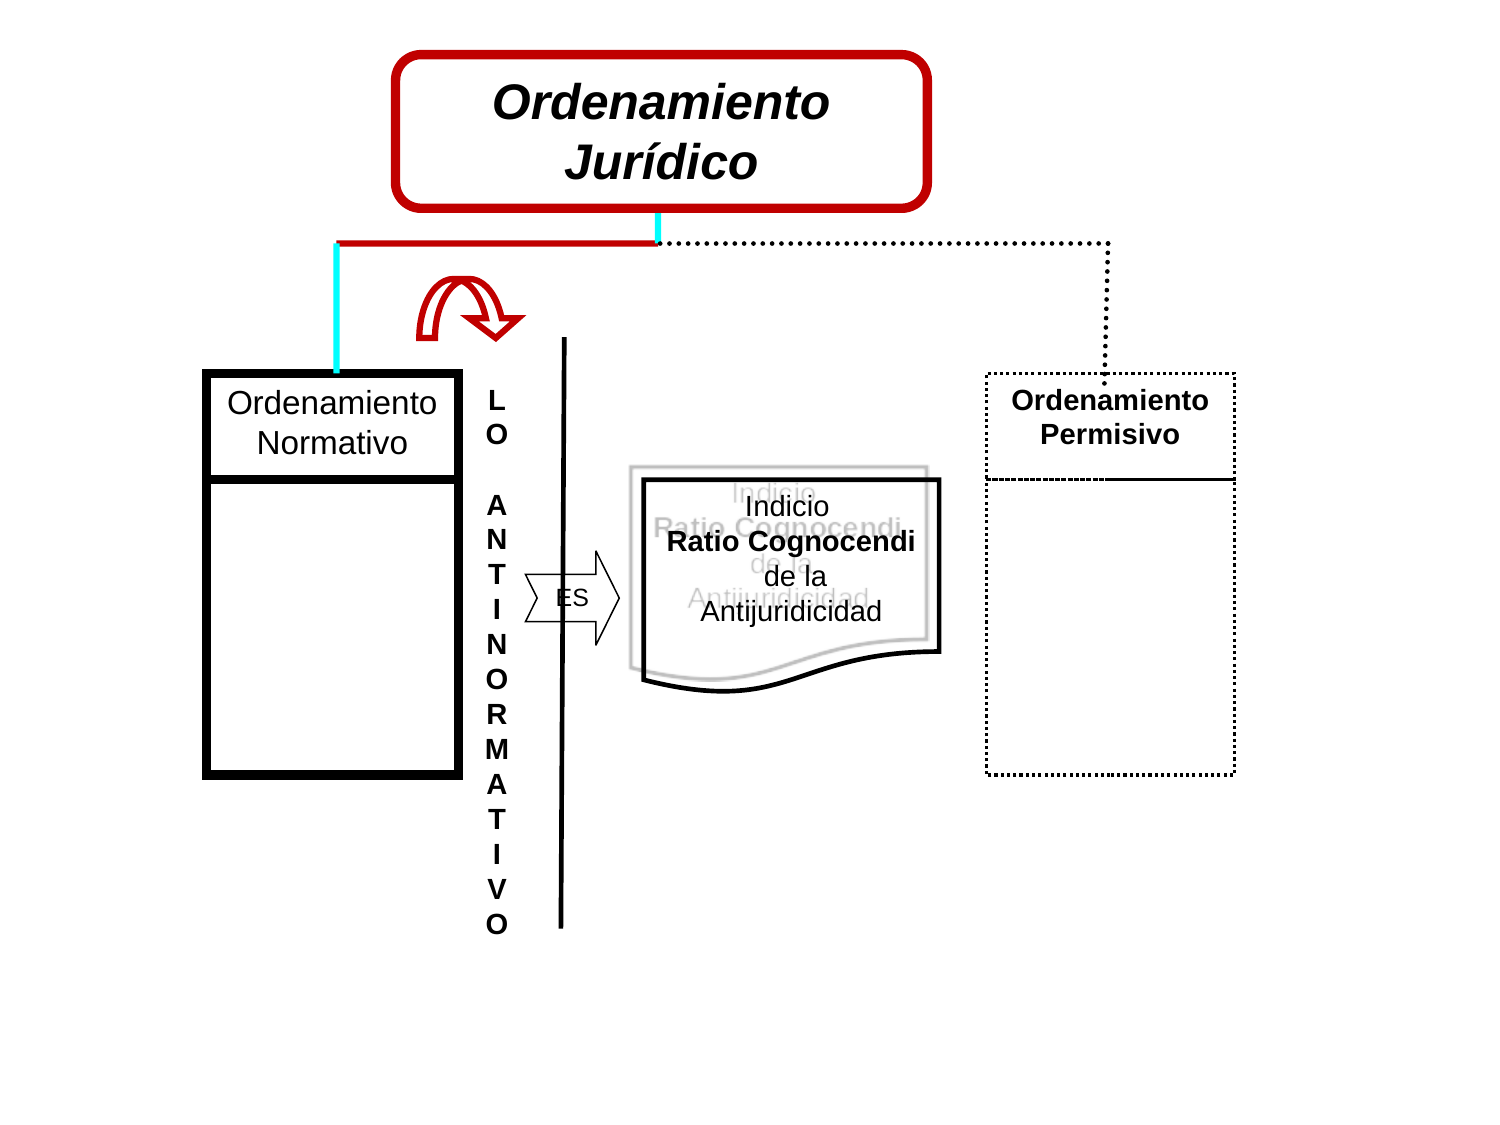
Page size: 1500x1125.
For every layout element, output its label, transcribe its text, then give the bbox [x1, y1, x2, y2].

text_box [206, 479, 459, 775]
text_box L O A N T I N O R M A T I V O [466, 373, 528, 787]
text_box [986, 479, 1235, 775]
text_box ES [525, 550, 620, 646]
text_box Indicio Ratio Cognocendi de la Antijuridicidad [643, 479, 940, 692]
text_box [419, 278, 519, 339]
text_box Ordenamiento Jurídico [395, 54, 928, 209]
text_box Ordenamiento Permisivo [986, 373, 1235, 479]
text_box Ordenamiento Normativo [206, 373, 459, 479]
